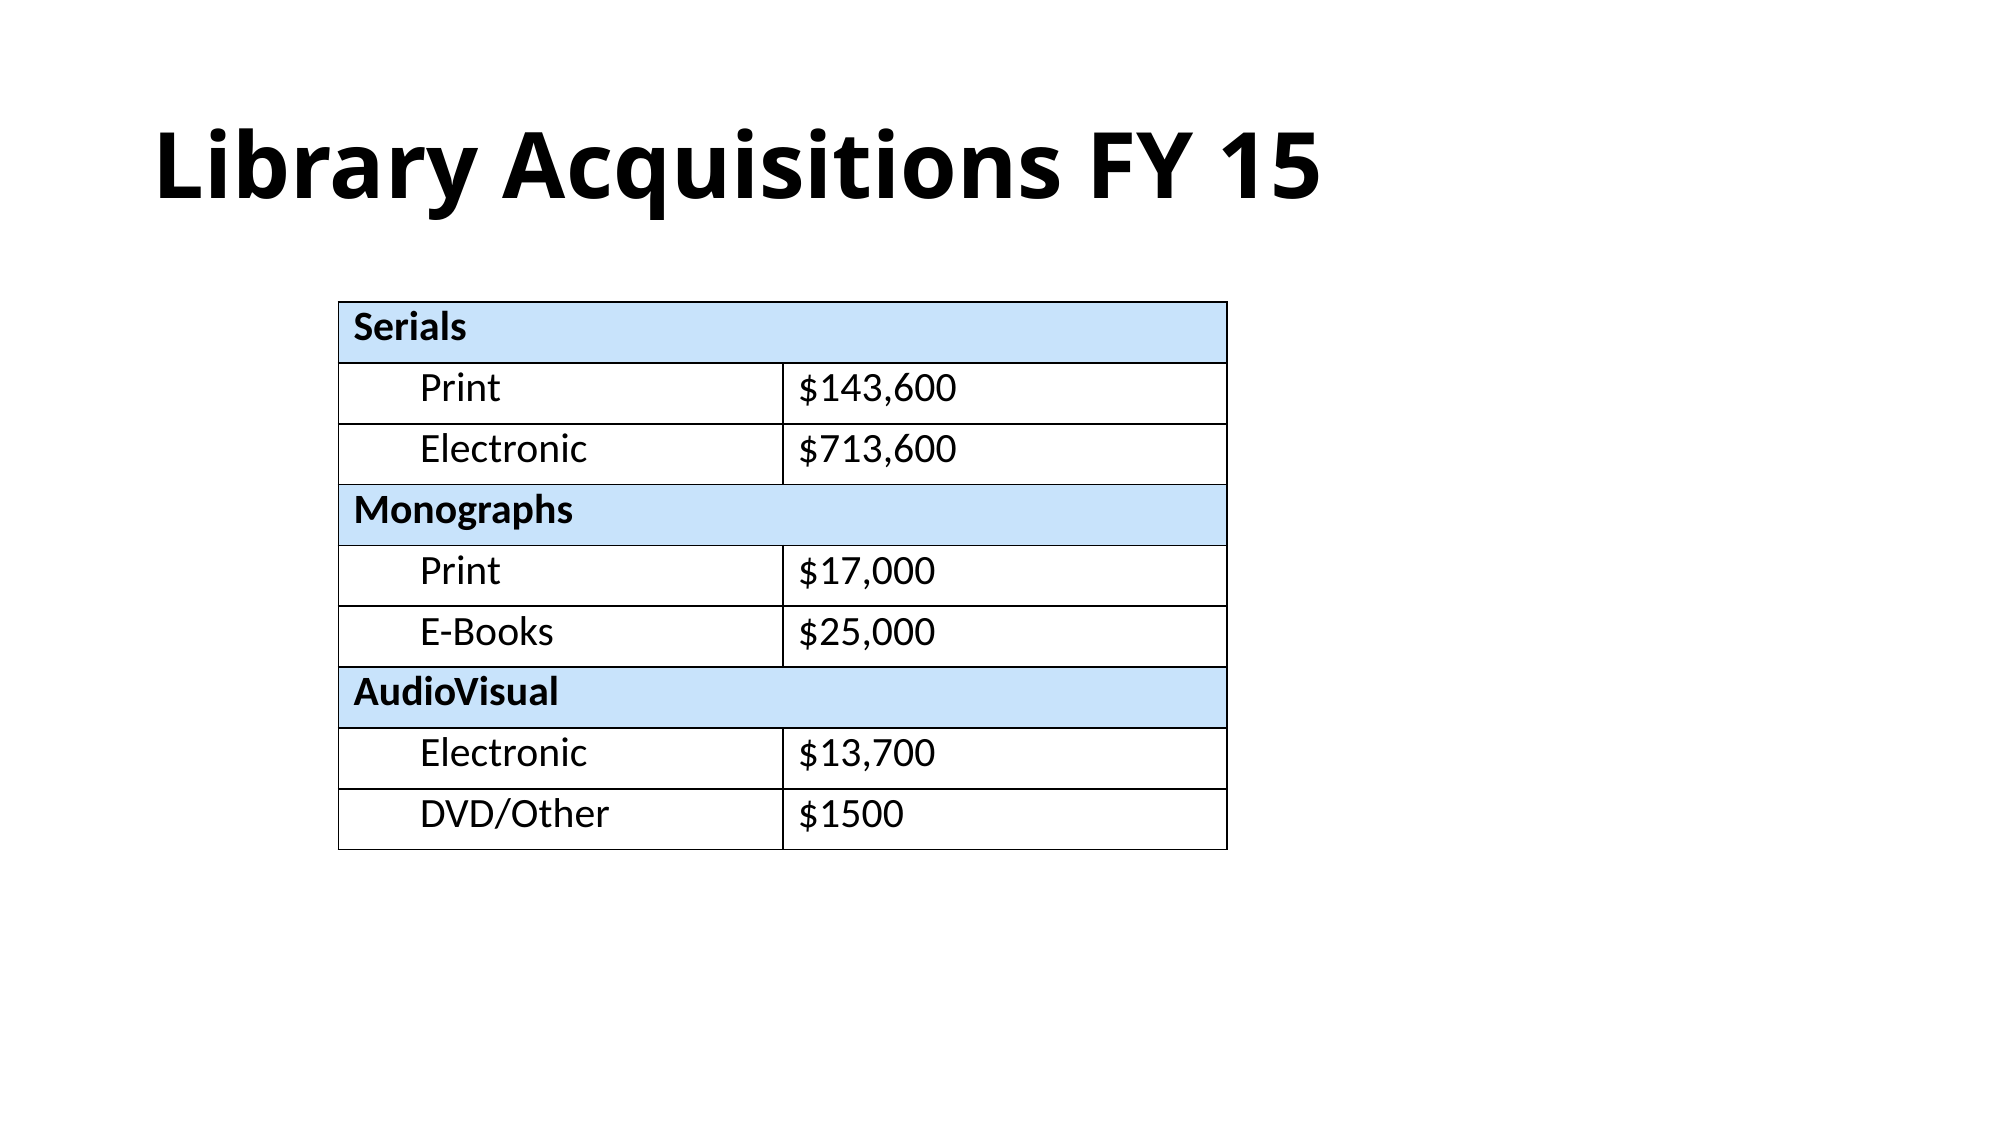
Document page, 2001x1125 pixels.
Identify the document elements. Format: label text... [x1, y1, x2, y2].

table_cell Print [339, 364, 782, 423]
table_cell Print [339, 546, 782, 605]
table_cell $713,600 [784, 425, 1226, 484]
table_cell Electronic [339, 425, 782, 484]
table_cell $17,000 [784, 546, 1226, 605]
table_cell $1500 [784, 790, 1226, 849]
table_header Serials [339, 303, 1226, 362]
table_cell AudioVisual [339, 668, 1226, 727]
table_cell E-Books [339, 607, 782, 666]
table_cell $25,000 [784, 607, 1226, 666]
table_cell $143,600 [784, 364, 1226, 423]
table_cell DVD/Other [339, 790, 782, 849]
table_cell $13,700 [784, 729, 1226, 788]
title Library Acquisitions FY 15 [137, 59, 1863, 278]
table_cell Electronic [339, 729, 782, 788]
table_cell Monographs [339, 485, 1226, 545]
